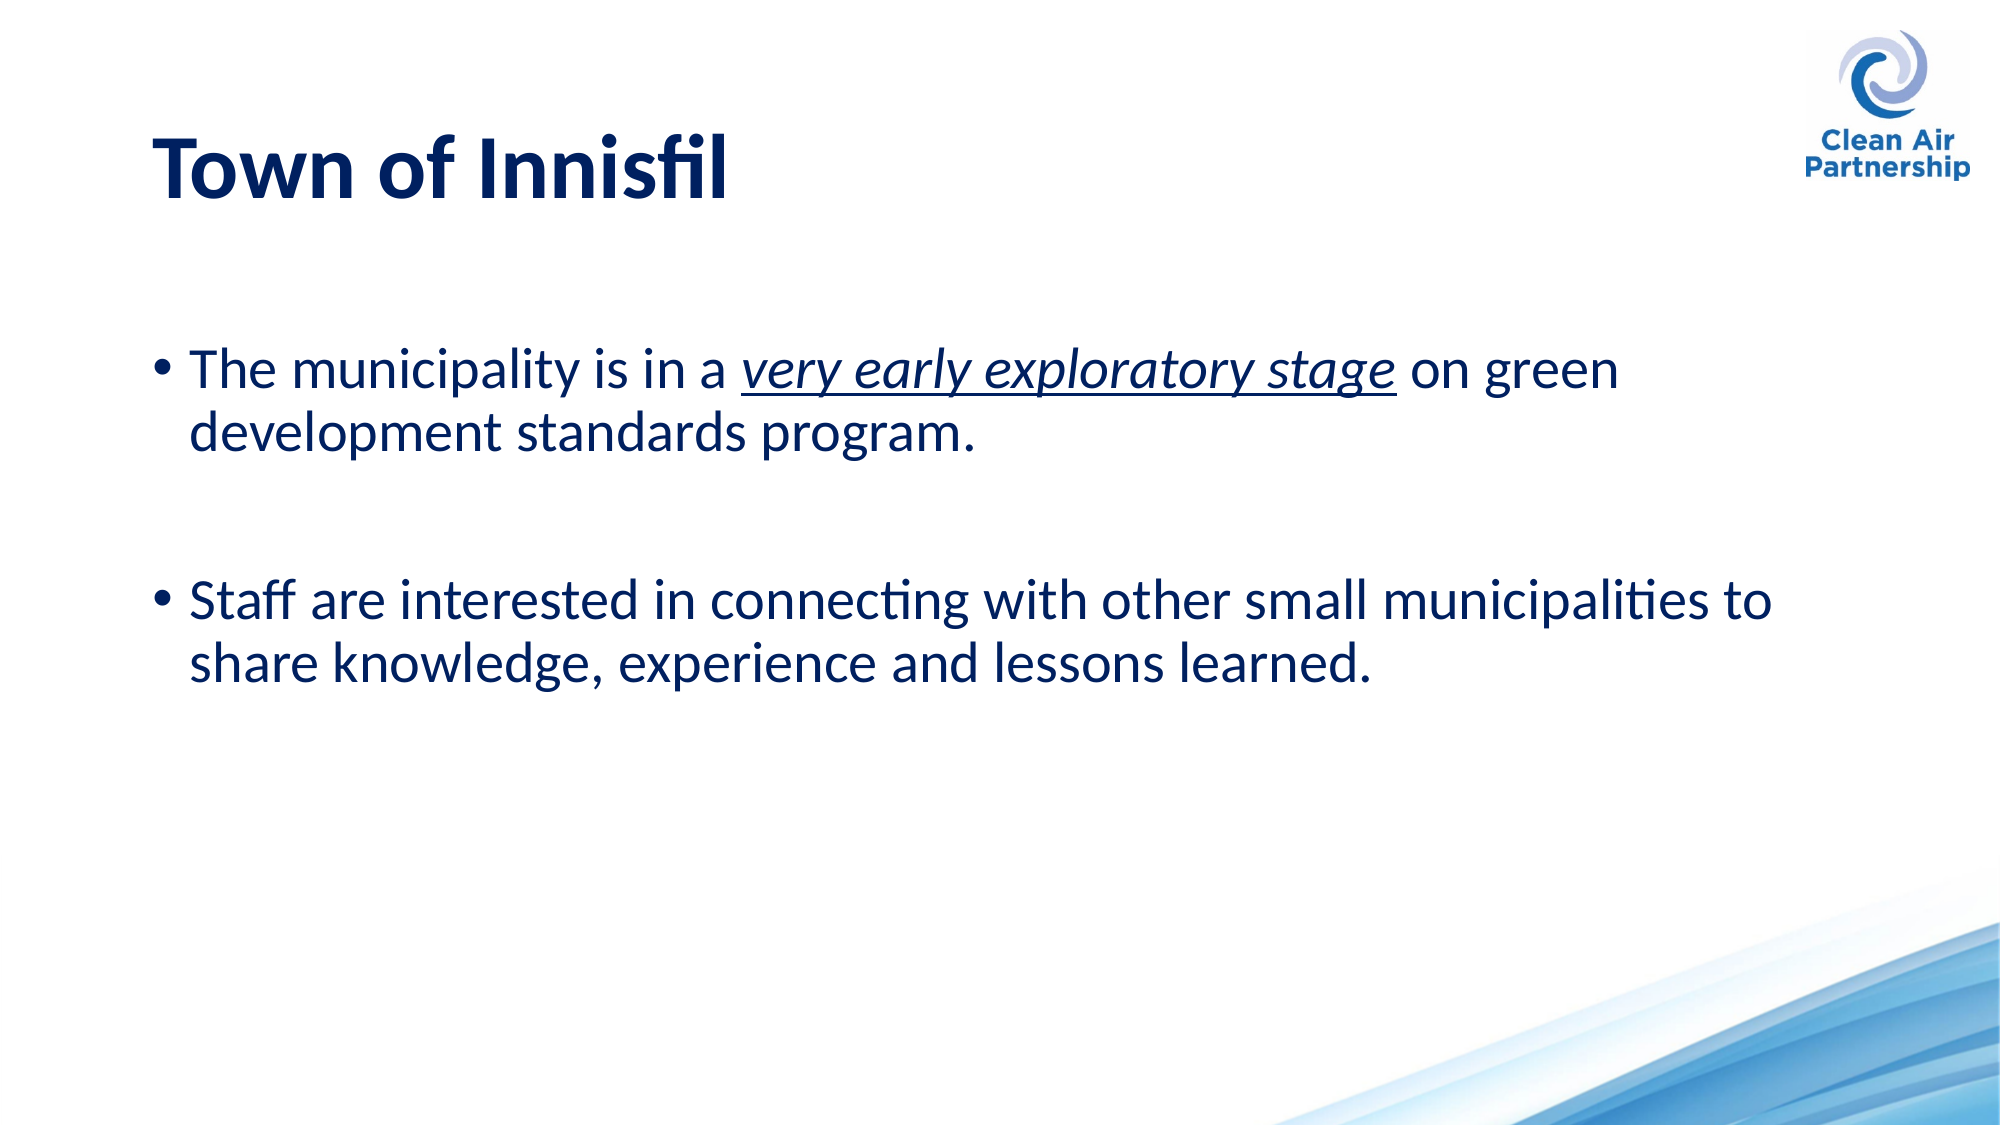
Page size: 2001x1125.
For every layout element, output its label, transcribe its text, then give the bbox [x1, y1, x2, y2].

title Town of Innisfil [137, 59, 1863, 278]
list The municipality is in a very early exploratory stage on green development standards program. Staff are interested in connecting with other small municipalities to share knowledge, experience and lessons learned. [137, 331, 1863, 1045]
picture [1806, 30, 1970, 181]
picture [0, 855, 2001, 1125]
